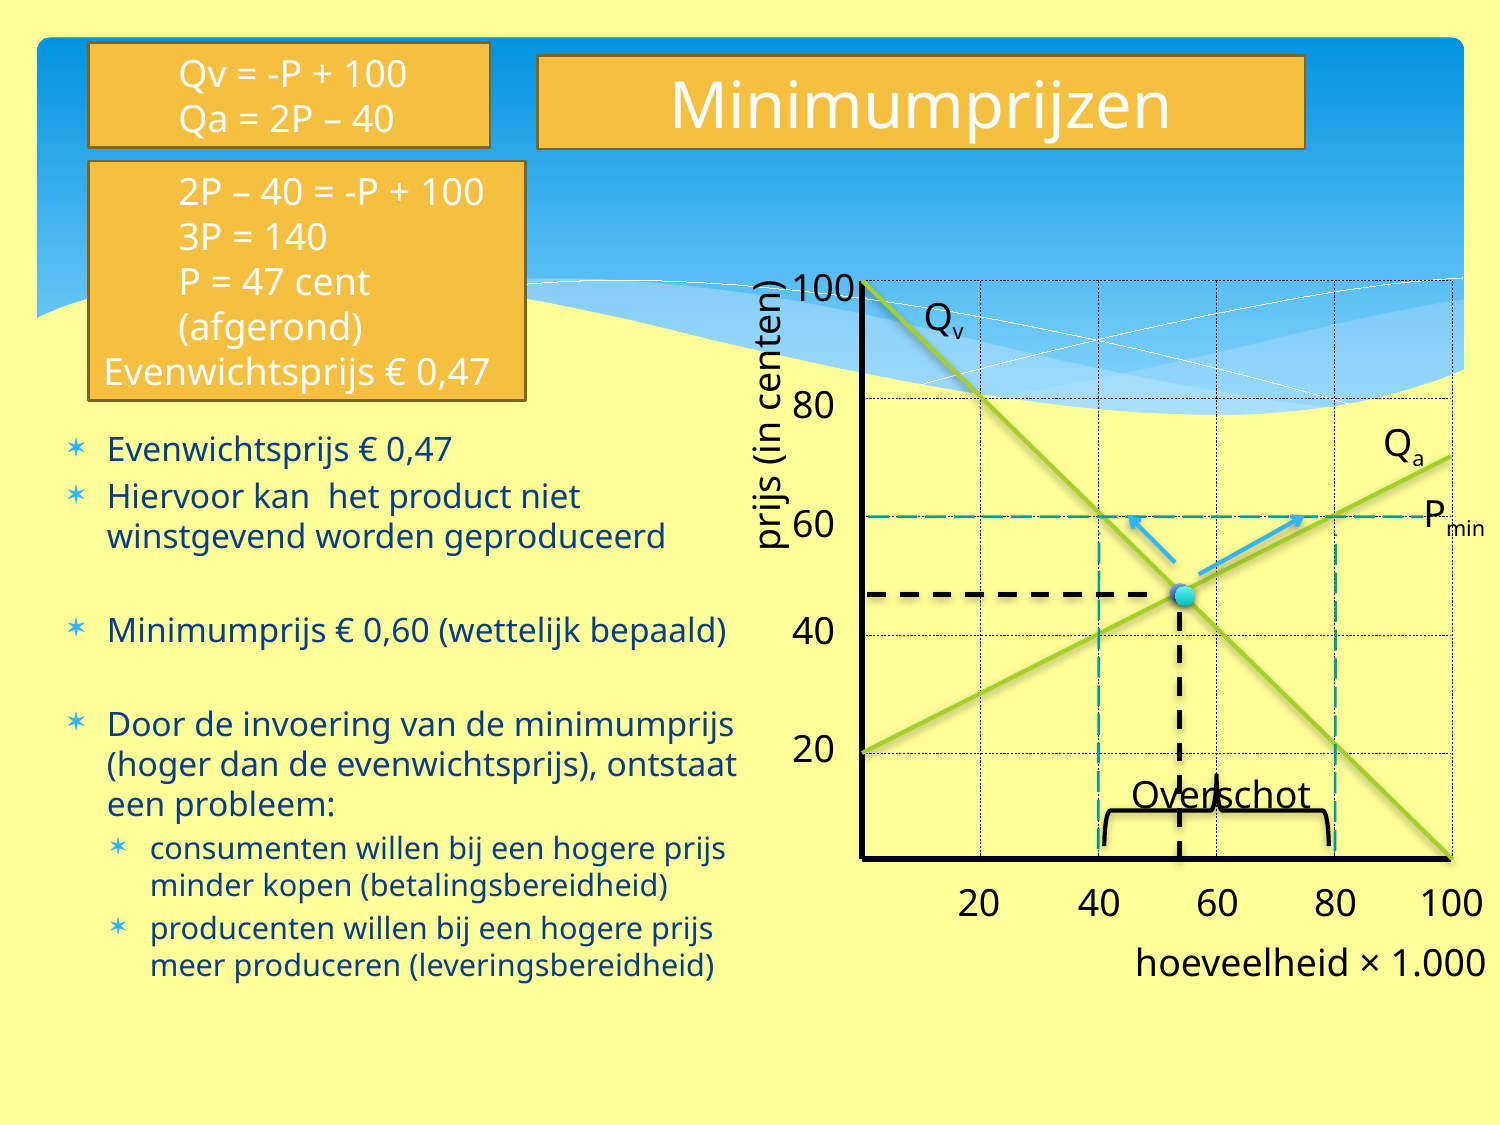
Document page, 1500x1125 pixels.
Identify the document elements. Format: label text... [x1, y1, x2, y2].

text_box 20 [942, 871, 1016, 931]
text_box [861, 280, 1453, 456]
text_box 2P – 40 = -P + 100 3P = 140 P = 47 cent (afgerond) Evenwichtsprijs € 0,47 [87, 160, 527, 402]
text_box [861, 455, 1452, 754]
text_box prijs (in centen) [735, 264, 795, 566]
text_box 80 [1299, 871, 1372, 931]
text_box 80 [777, 373, 850, 434]
text_box 20 [777, 717, 850, 778]
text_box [1198, 514, 1306, 575]
text_box Pmin [1459, 482, 1500, 549]
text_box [1127, 514, 1176, 563]
text_box 40 [777, 599, 850, 660]
text_box 40 [1063, 871, 1136, 931]
text_box 60 [1181, 871, 1254, 931]
text_box 100 [776, 256, 871, 317]
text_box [861, 763, 1174, 860]
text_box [1184, 762, 1453, 860]
text_box Qv = -P + 100 Qa = 2P – 40 [87, 41, 491, 149]
text_box Evenwichtsprijs € 0,47 Hiervoor kan het product niet winstgevend worden geproduceerd Minimumprijs € 0,60 (wettelijk bepaald) Door de invoering van de minimumprijs (hoger dan de evenwichtsprijs), ontstaat een probleem: consumenten willen bij een hogere prijs minder kopen (betalingsbereidheid) producenten willen bij een hogere prijs meer produceren (leveringsbereidheid) [53, 420, 774, 1071]
text_box 60 [777, 493, 850, 553]
text_box 100 [1404, 871, 1499, 931]
title Minimumprijzen [536, 54, 1306, 150]
text_box hoeveelheid × 1.000 [1120, 931, 1500, 991]
